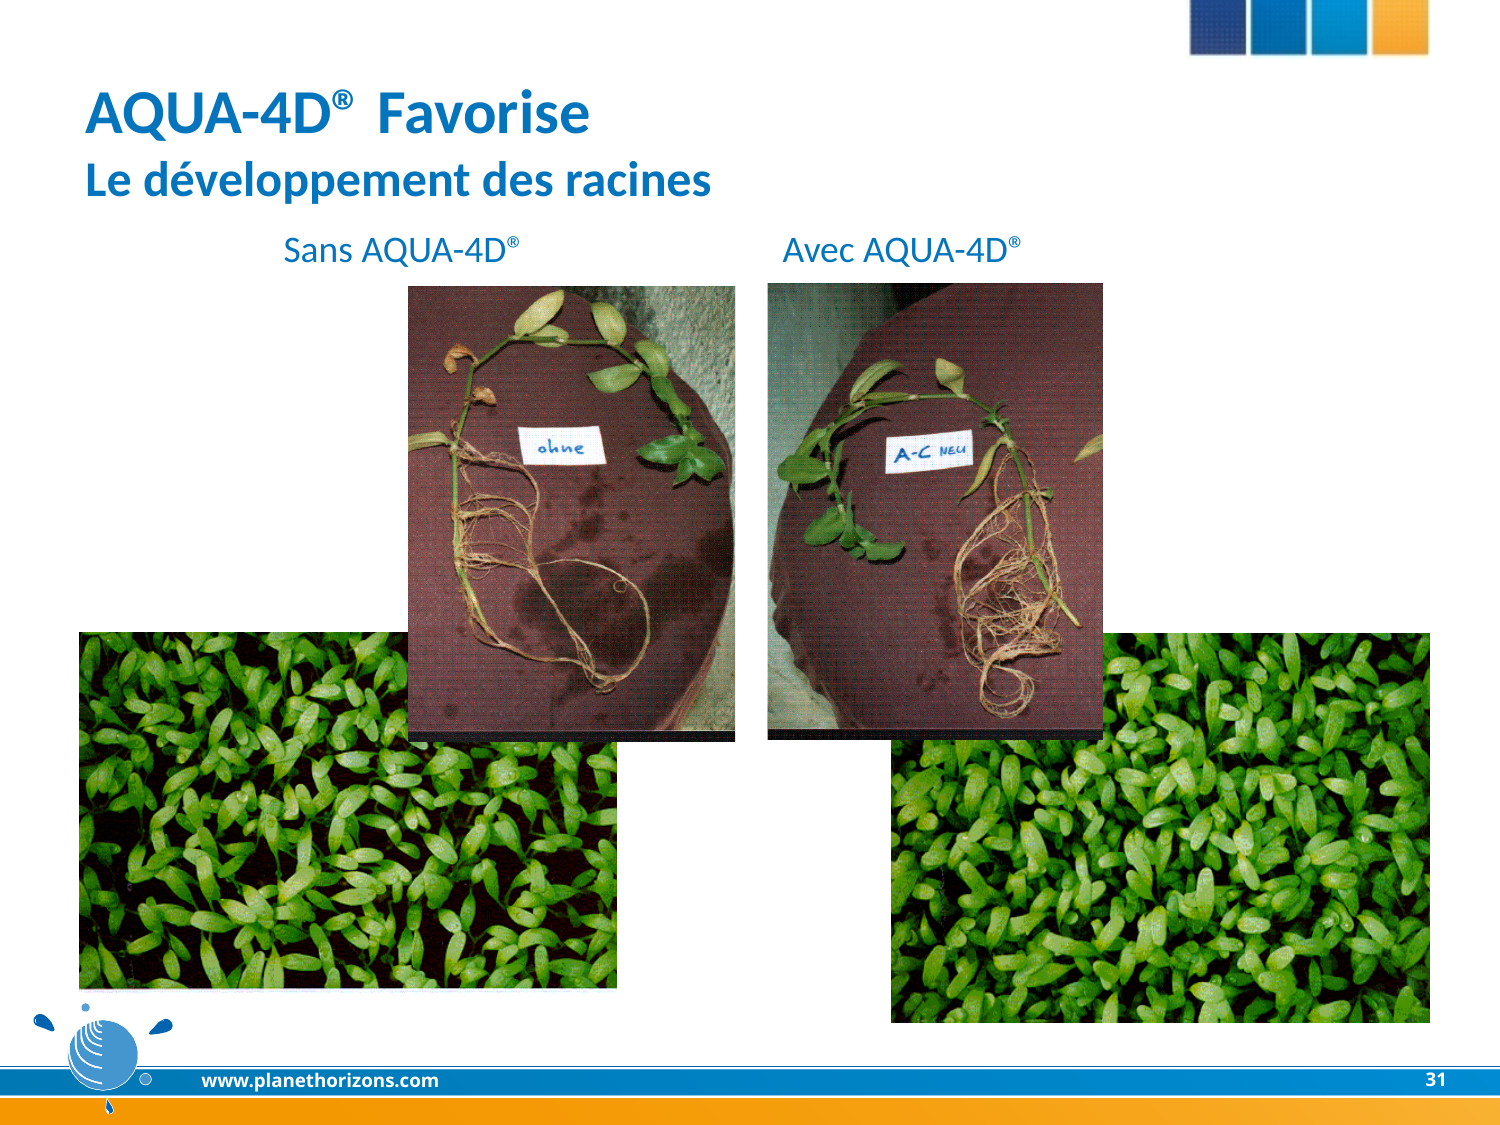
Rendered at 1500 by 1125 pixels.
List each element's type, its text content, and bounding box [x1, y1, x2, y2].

slide_number 31 [1375, 1050, 1462, 1110]
list Sans AQUA-4D® [73, 217, 736, 278]
list Avec AQUA-4D® [767, 217, 1430, 278]
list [767, 283, 1104, 740]
title AQUA-4D® Favorise Le développement des racines [70, 61, 1429, 216]
picture [78, 632, 618, 993]
picture [1185, 0, 1430, 59]
picture [891, 633, 1430, 1023]
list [407, 285, 736, 742]
